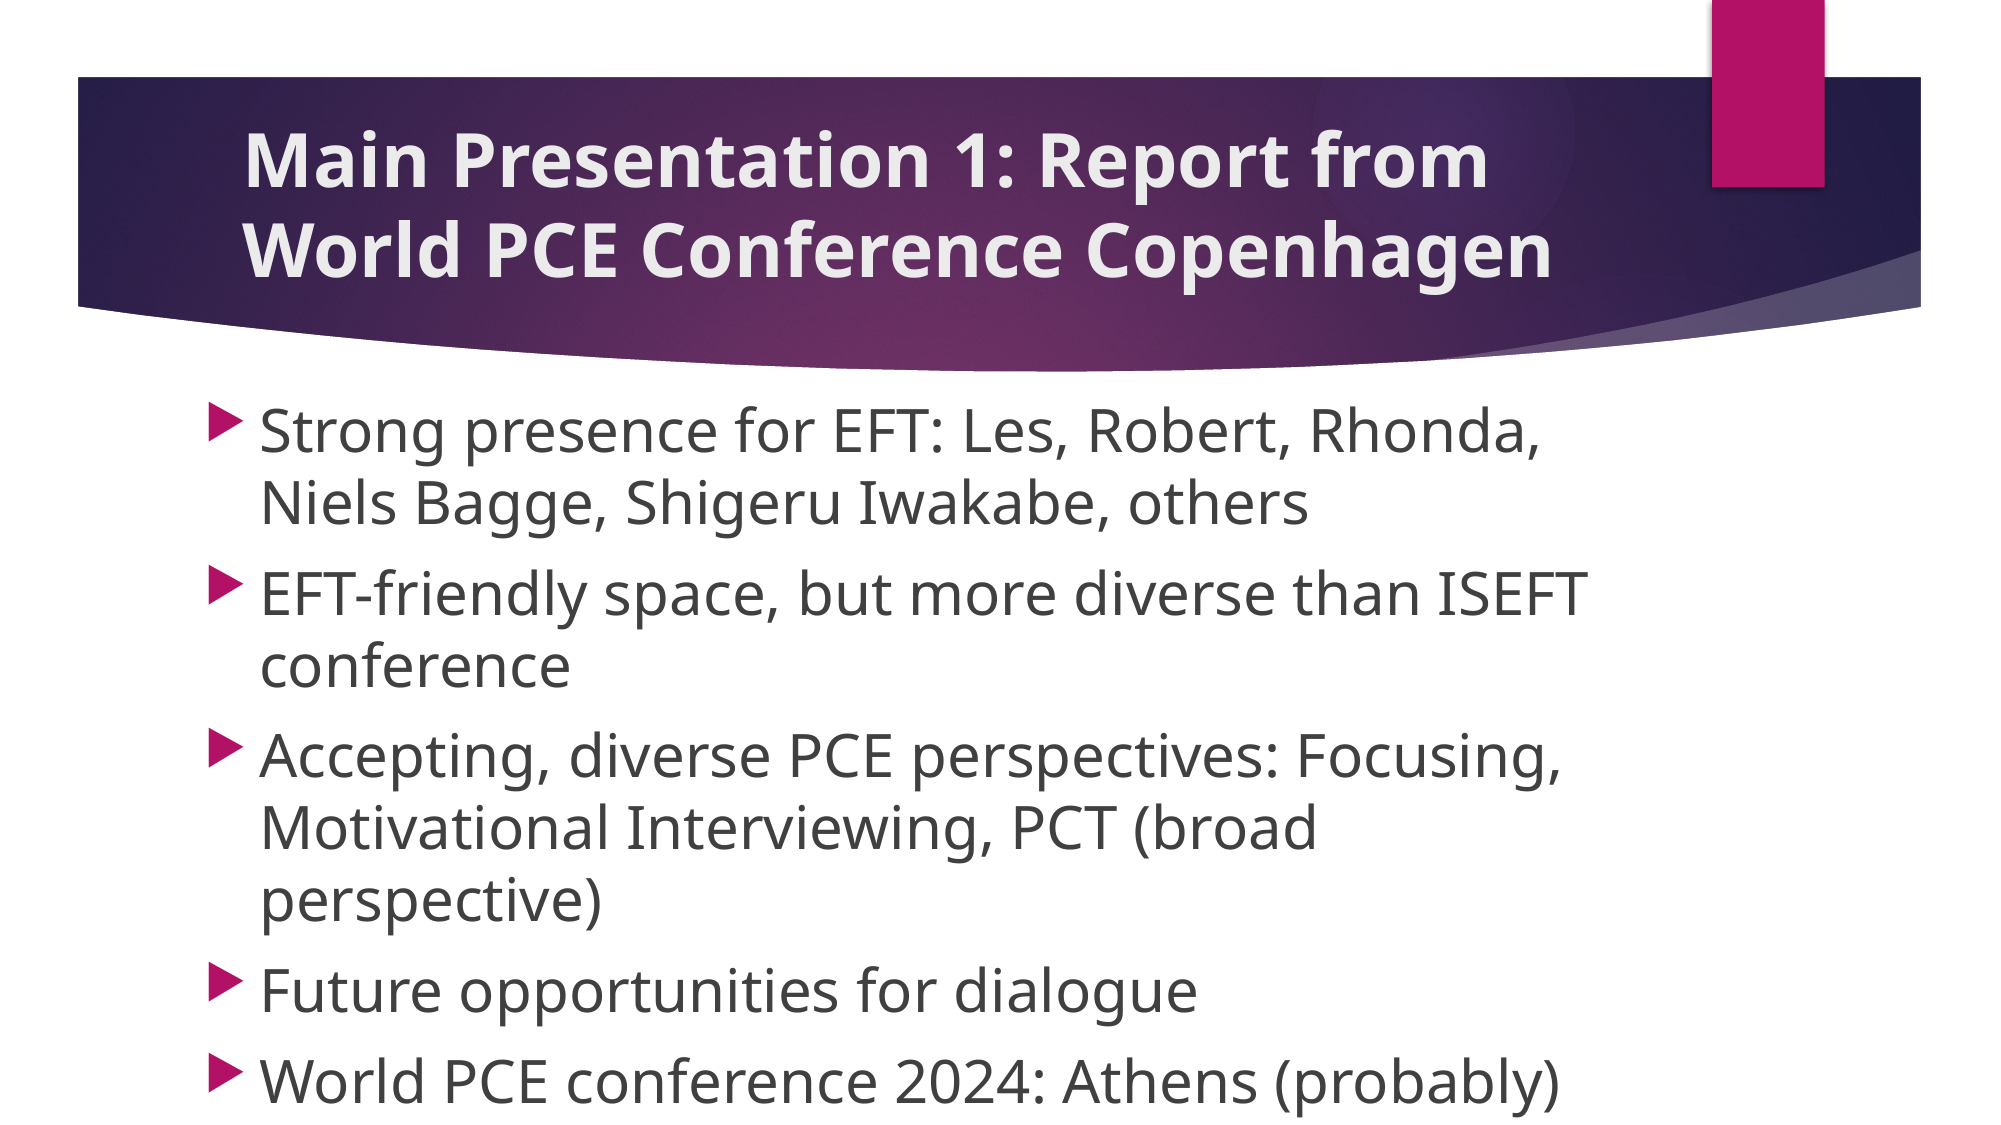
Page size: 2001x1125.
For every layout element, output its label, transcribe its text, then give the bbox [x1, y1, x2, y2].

list Strong presence for EFT: Les, Robert, Rhonda, Niels Bagge, Shigeru Iwakabe, others EFT-friendly space, but more diverse than ISEFT conference Accepting, diverse PCE perspectives: Focusing, Motivational Interviewing, PCT (broad perspective) Future opportunities for dialogue World PCE conference 2024: Athens (probably) [189, 384, 1638, 1125]
title Main Presentation 1: Report from World PCE Conference Copenhagen [227, 144, 1665, 261]
